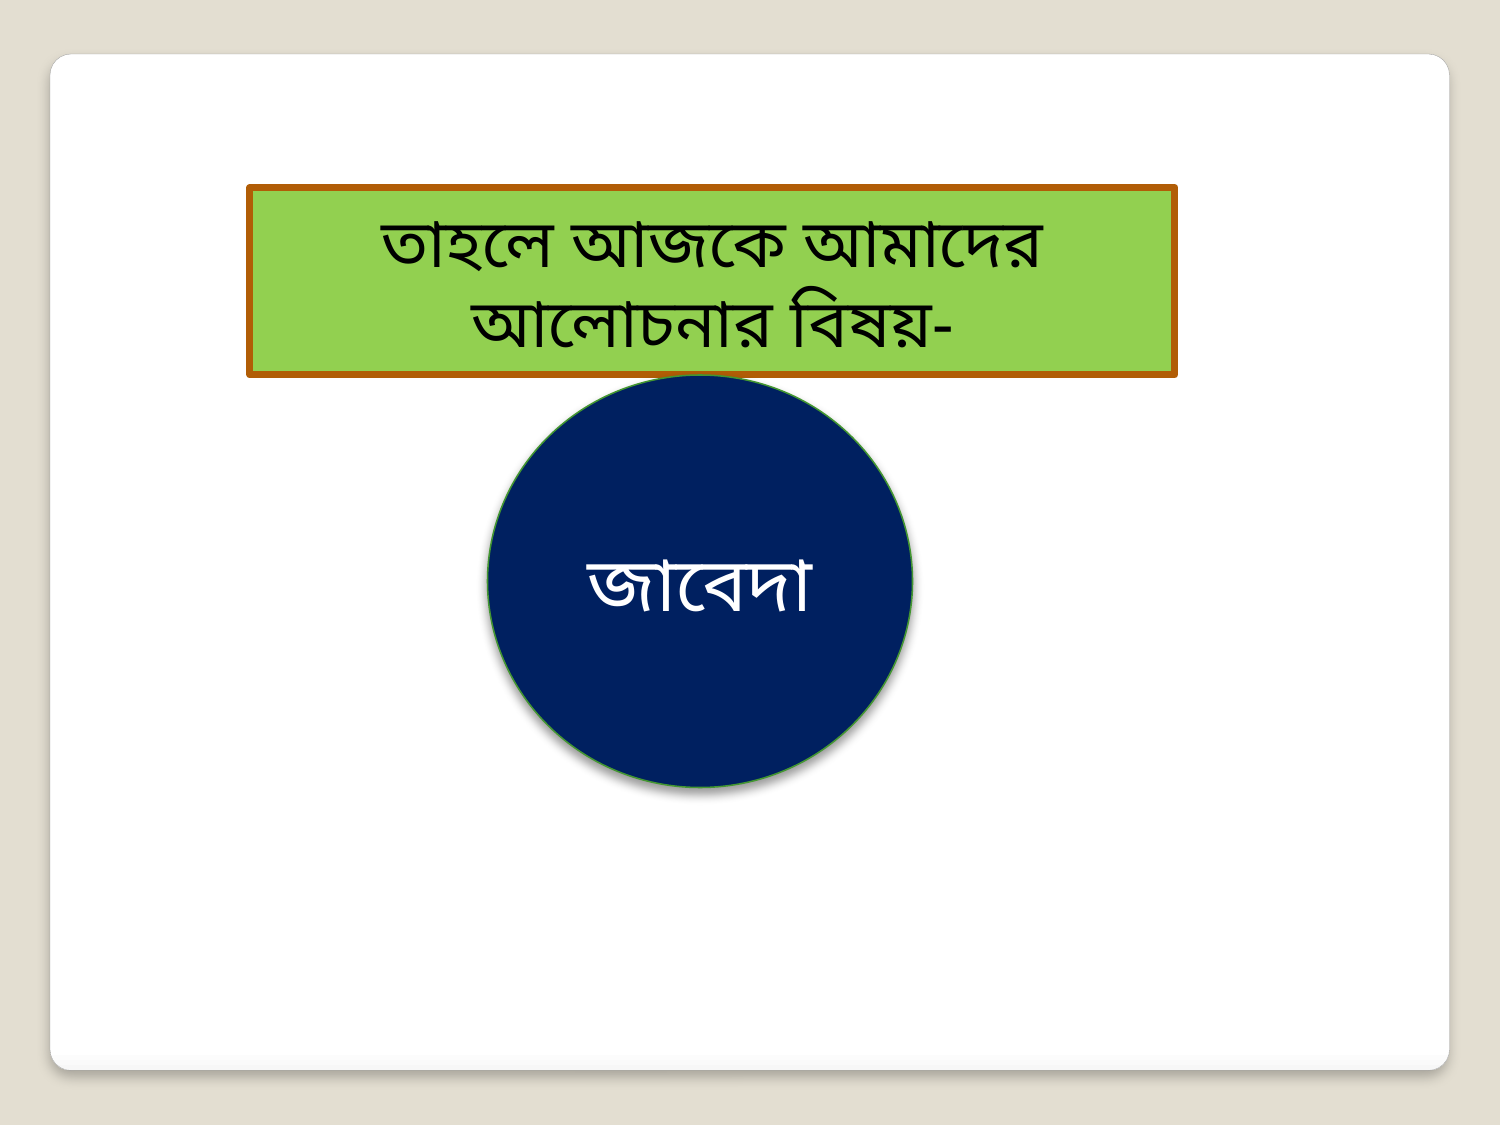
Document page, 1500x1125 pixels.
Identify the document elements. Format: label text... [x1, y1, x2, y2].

text_box তাহলে আজকে আমাদের আলোচনার বিষয়- [246, 184, 1178, 378]
text_box জাবেদা [486, 374, 914, 789]
